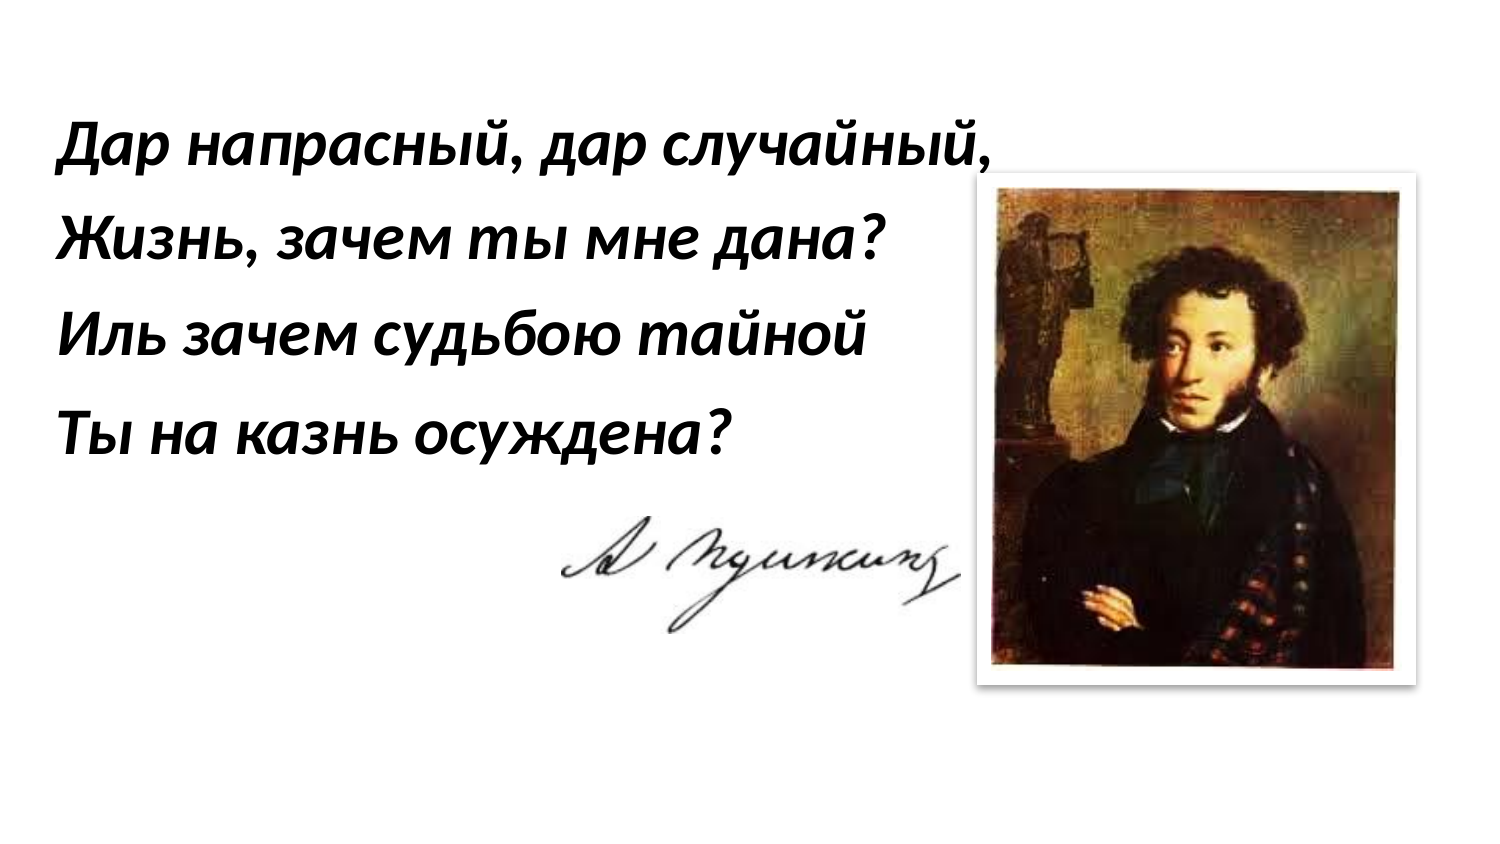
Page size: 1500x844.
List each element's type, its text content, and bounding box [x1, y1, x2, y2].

picture [990, 186, 1402, 672]
text_box Иль зачем судьбою тайной [41, 281, 971, 377]
text_box Ты на казнь осуждена? [41, 380, 971, 476]
picture [560, 516, 962, 634]
text_box Дар напрасный, дар случайный, [41, 91, 1046, 185]
text_box Жизнь, зачем ты мне дана? [41, 185, 971, 281]
